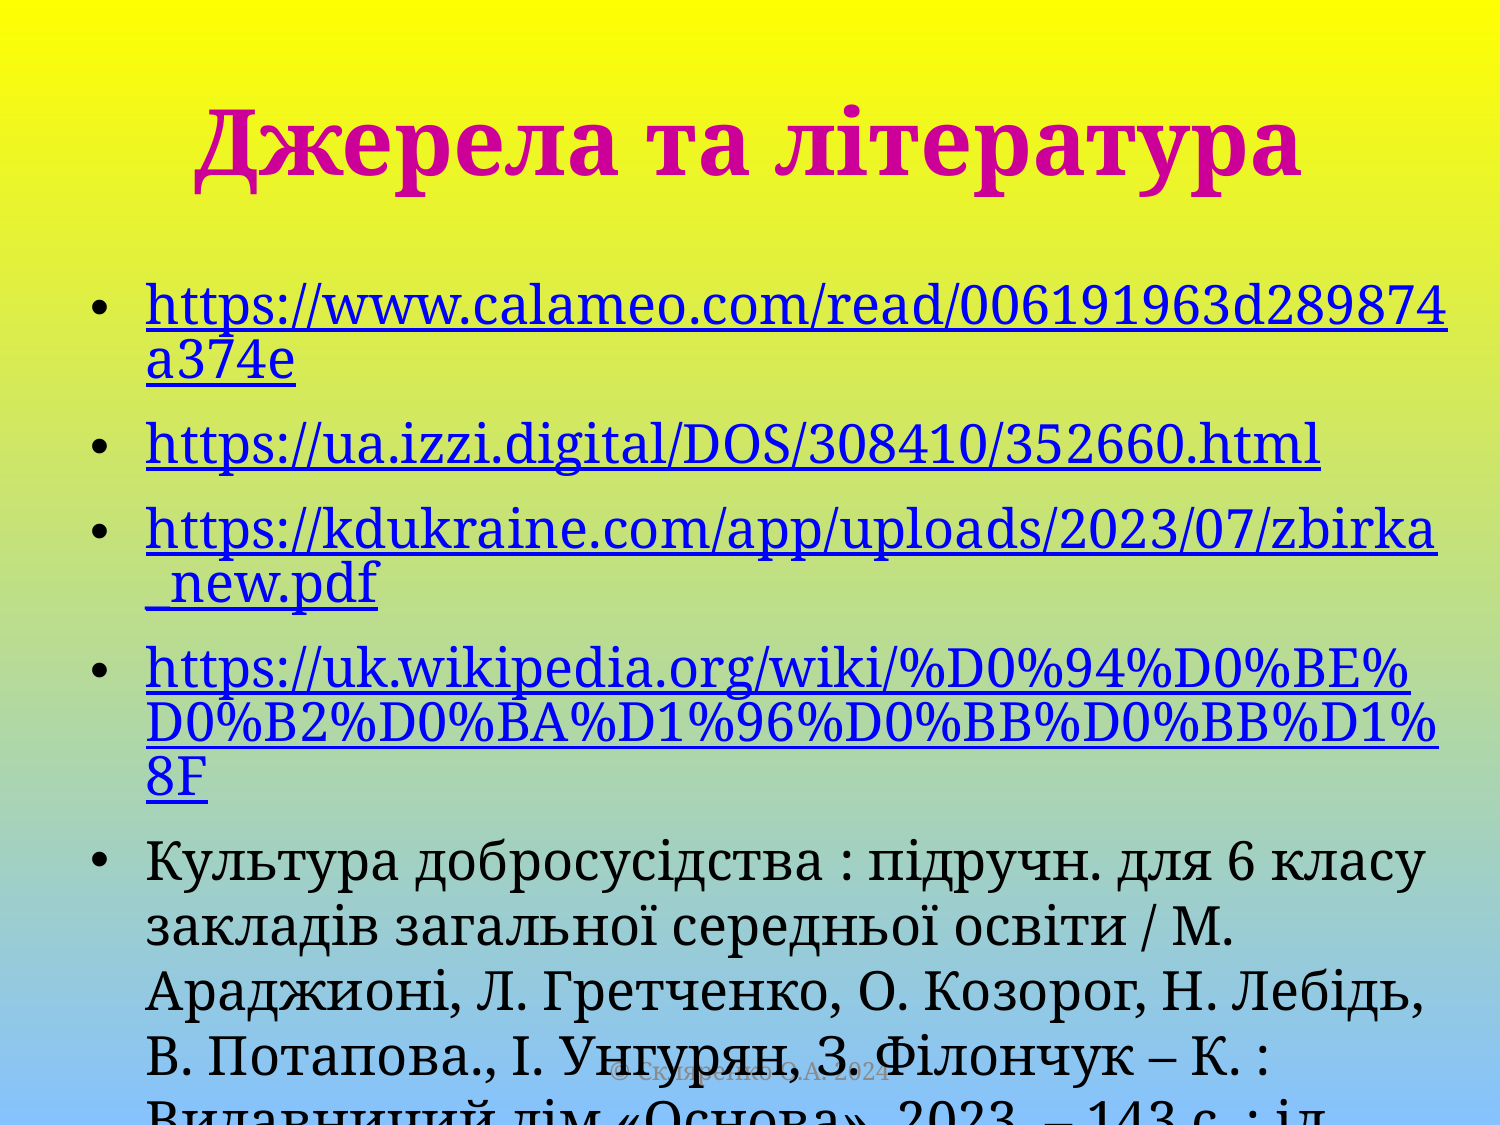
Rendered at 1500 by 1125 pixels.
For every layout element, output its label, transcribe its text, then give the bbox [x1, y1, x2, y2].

footer © Скляренко О.А. 2024 [512, 1042, 988, 1103]
list https://www.calameo.com/read/006191963d289874a374e https://ua.izzi.digital/DOS/308410/352660.html https://kdukraine.com/app/uploads/2023/07/zbirka_new.pdf https://uk.wikipedia.org/wiki/%D0%94%D0%BE%D0%B2%D0%BA%D1%96%D0%BB%D0%BB%D1%8F Культура добросусідства : підручн. для 6 класу закладів загальної середньої освіти / М. Араджионі, Л. Гретченко, О. Козорог, Н. Лебідь, В. Потапова., І. Унгурян, З. Філончук – К. : Видавничий дім «Основа», 2023. – 143 с. : іл. [75, 262, 1465, 1005]
title Джерела та література [75, 45, 1425, 233]
